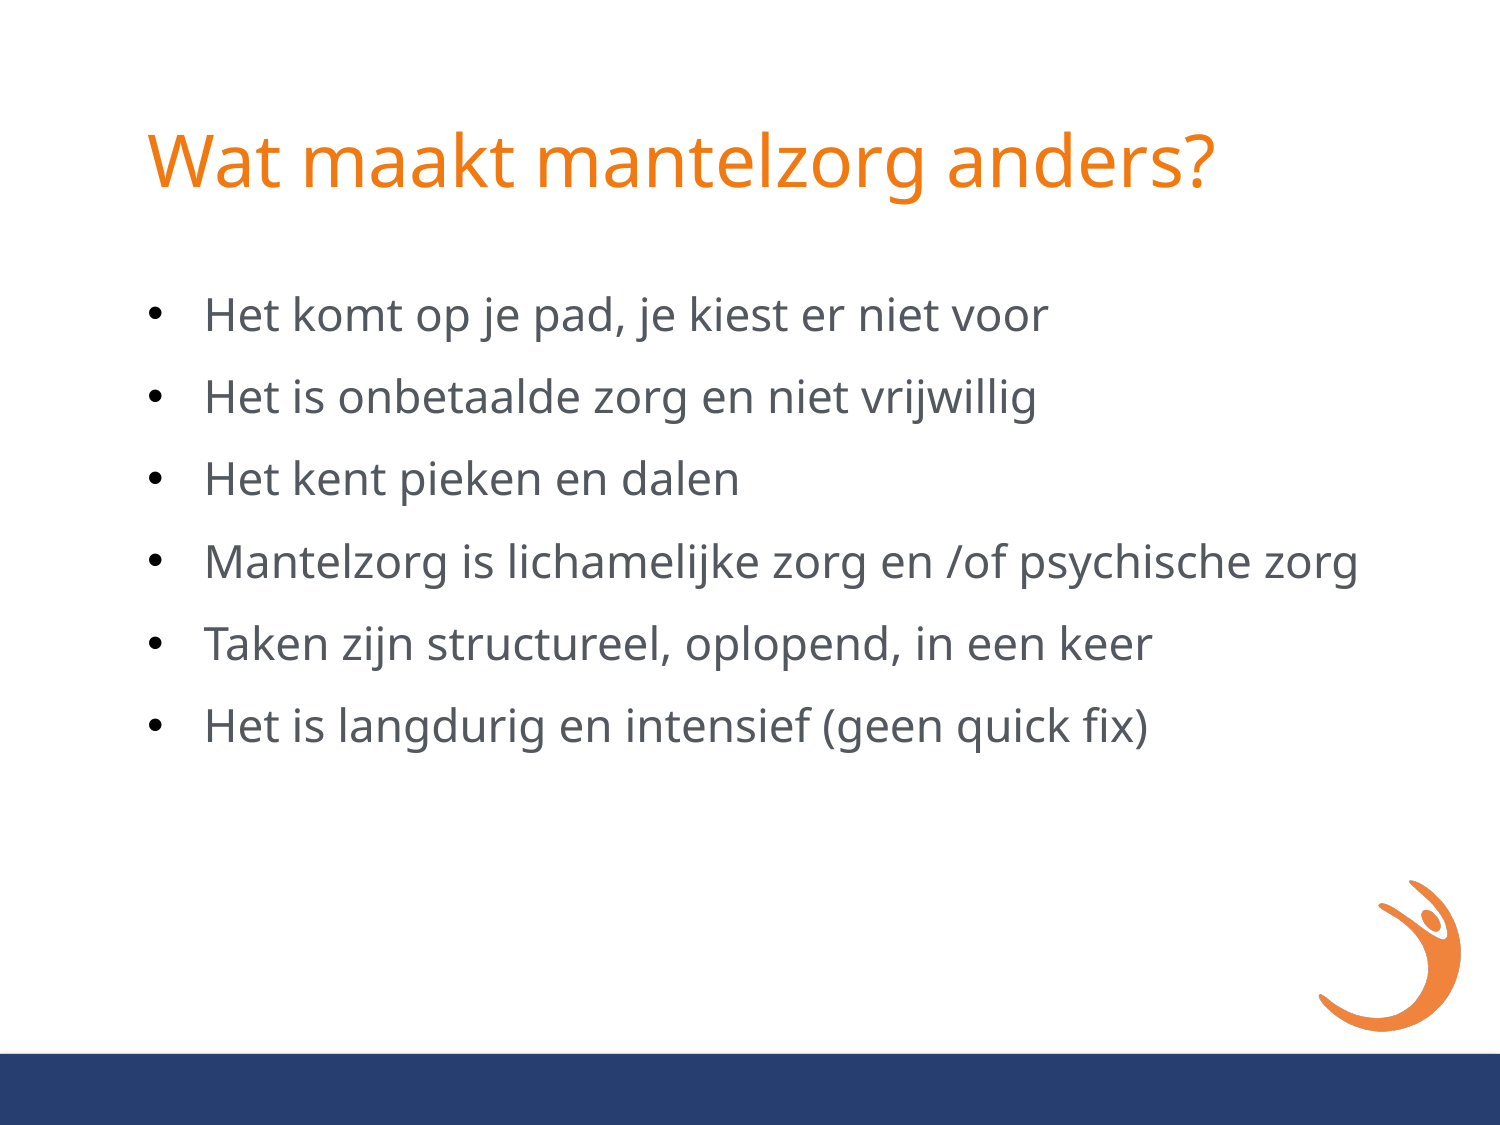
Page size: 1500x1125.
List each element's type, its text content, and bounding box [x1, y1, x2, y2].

title Wat maakt mantelzorg anders? [147, 33, 1500, 283]
list Het komt op je pad, je kiest er niet voor Het is onbetaalde zorg en niet vrijwillig Het kent pieken en dalen Mantelzorg is lichamelijke zorg en /of psychische zorg Taken zijn structureel, oplopend, in een keer Het is langdurig en intensief (geen quick fix) [109, 257, 1391, 983]
picture [1074, 740, 1500, 1053]
